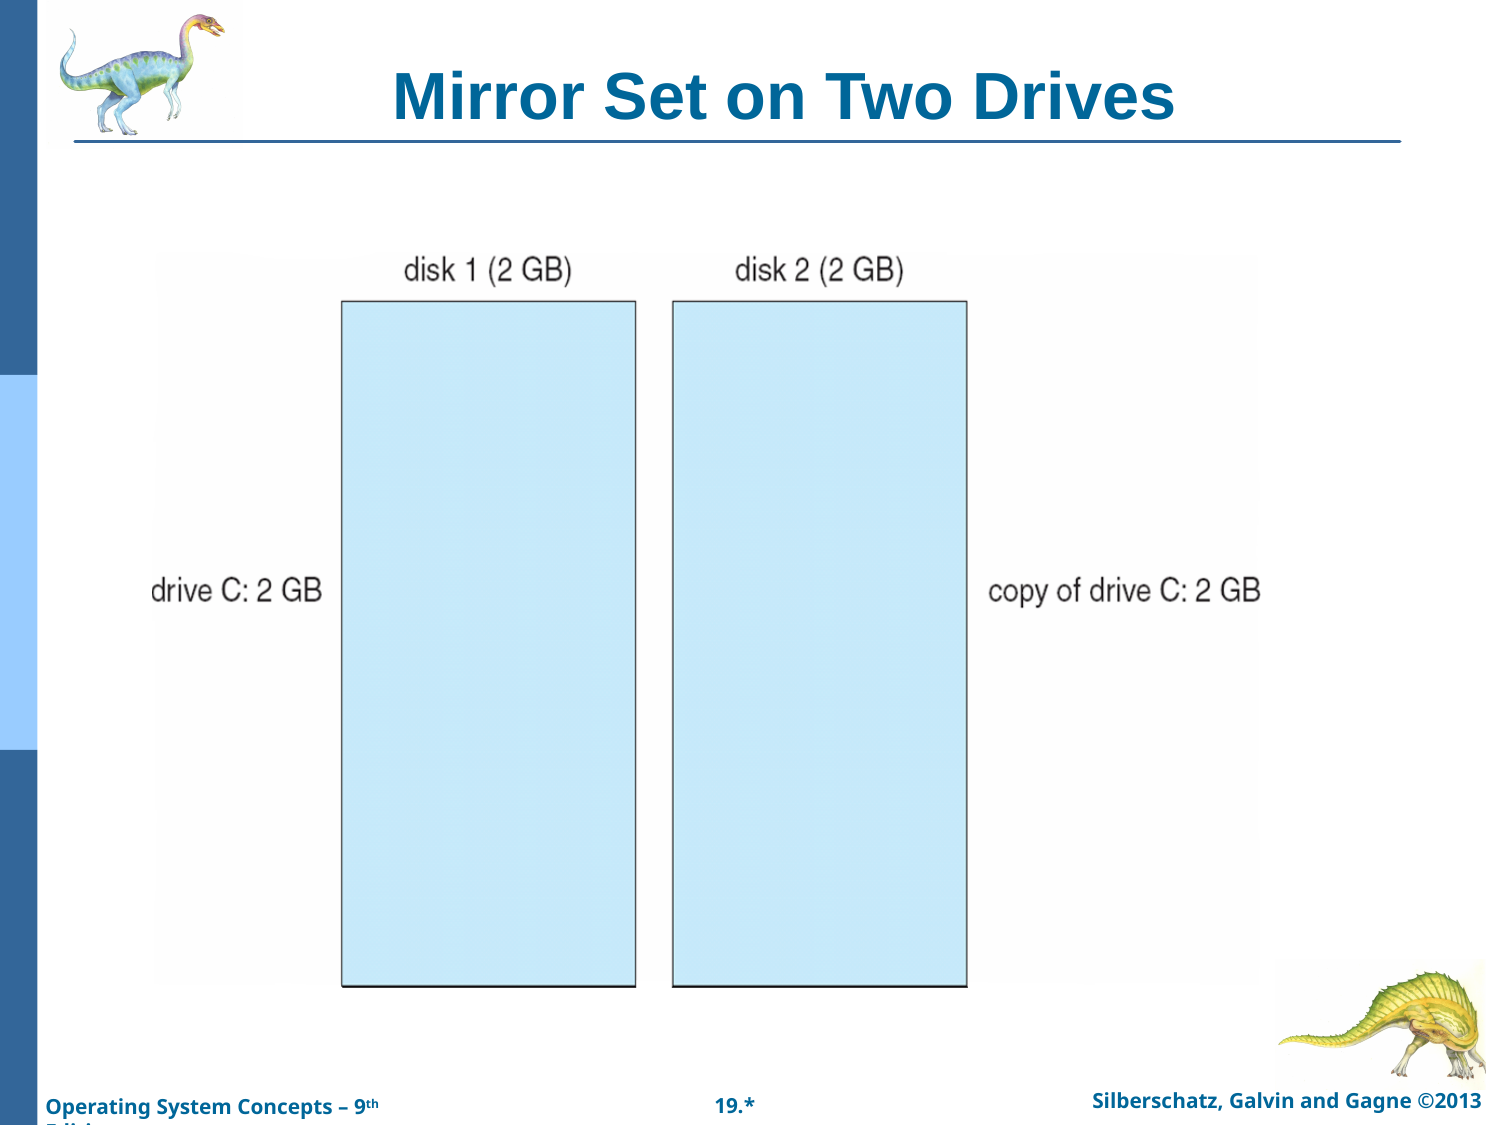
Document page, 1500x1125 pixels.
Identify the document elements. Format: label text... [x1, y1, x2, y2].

title Mirror Set on Two Drives [145, 45, 1425, 141]
picture [1275, 959, 1486, 1090]
picture [150, 248, 1263, 990]
picture [46, 0, 243, 149]
